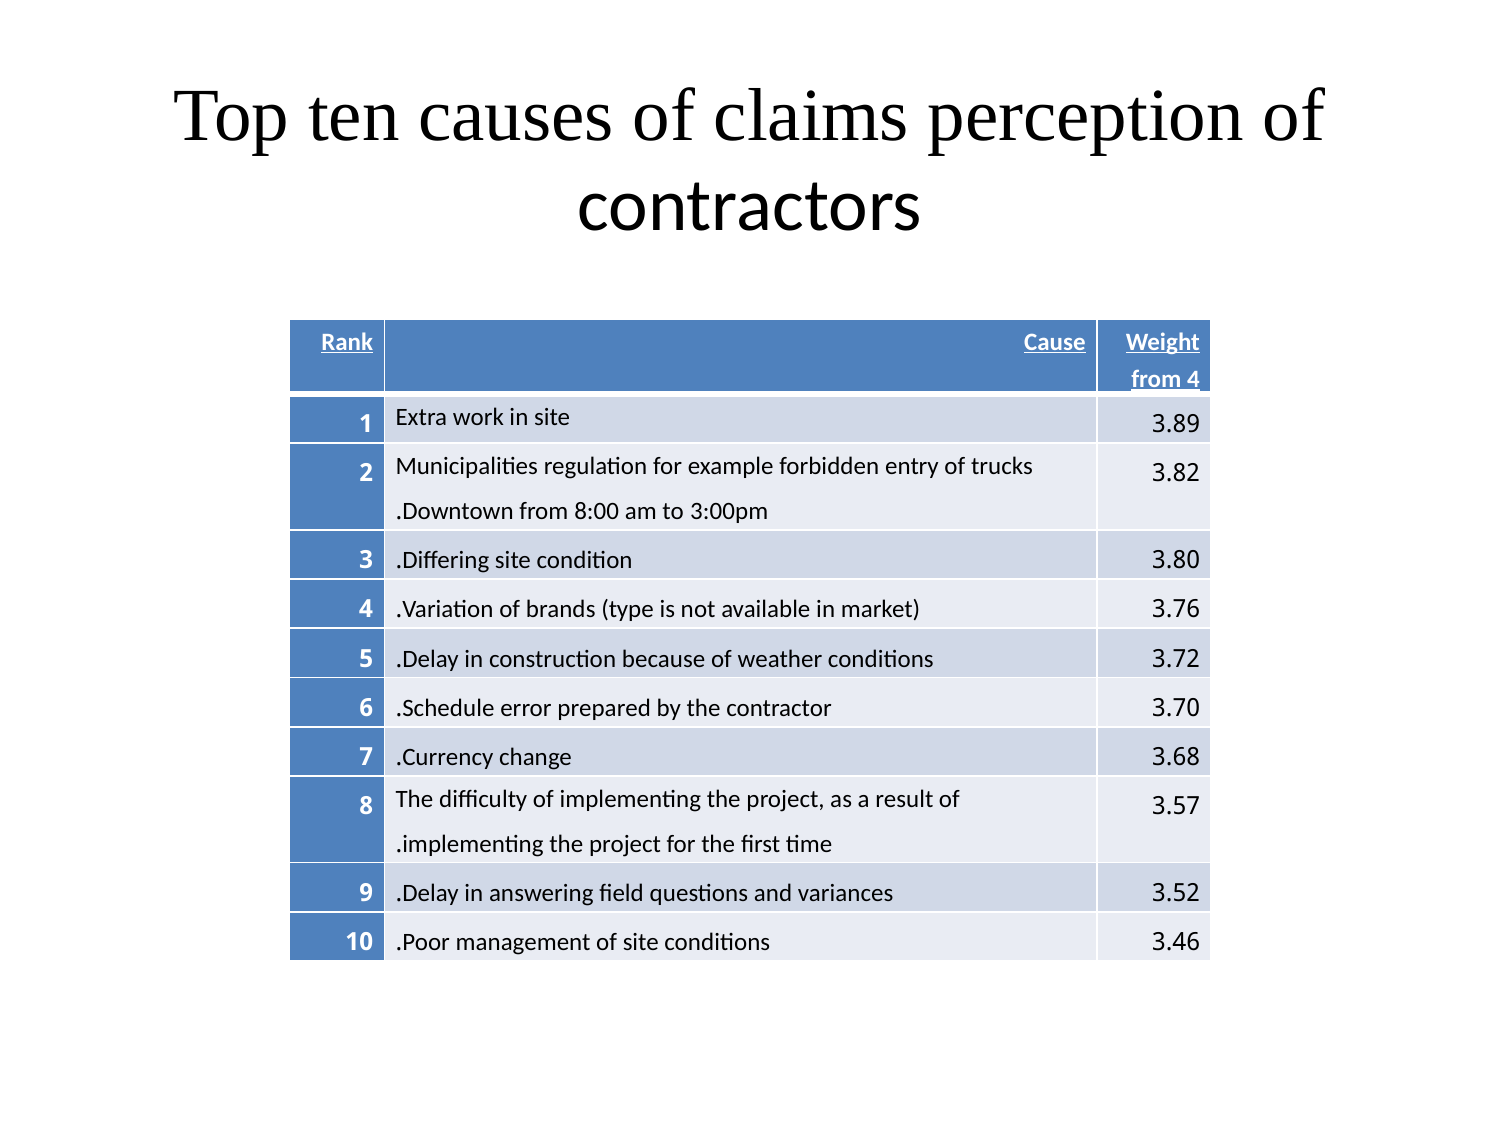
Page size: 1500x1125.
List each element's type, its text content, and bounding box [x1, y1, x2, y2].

table_cell 7 [290, 728, 384, 775]
table_cell 1 [290, 397, 384, 442]
table_header Weight from 4 [1098, 320, 1210, 391]
table_cell Currency change. [385, 728, 1096, 775]
table_cell 10 [290, 913, 384, 960]
table_cell 3.70 [1098, 678, 1210, 726]
table_cell Schedule error prepared by the contractor. [385, 678, 1096, 726]
table_cell Delay in answering field questions and variances. [385, 863, 1096, 911]
table_cell Municipalities regulation for example forbidden entry of trucks Downtown from 8:00 am to 3:00pm. [385, 444, 1096, 529]
table_cell 3.76 [1098, 580, 1210, 627]
table_cell 6 [290, 678, 384, 726]
table_cell Poor management of site conditions. [385, 913, 1096, 960]
table_cell 3.68 [1098, 728, 1210, 775]
table_cell 5 [290, 629, 384, 677]
table_cell 3 [290, 531, 384, 578]
table_cell 3.57 [1098, 777, 1210, 862]
table_cell 3.80 [1098, 531, 1210, 578]
table_cell Differing site condition. [385, 531, 1096, 578]
table_cell 4 [290, 580, 384, 627]
table_cell 9 [290, 863, 384, 911]
table_cell 3.82 [1098, 444, 1210, 529]
table_cell 3.89 [1098, 397, 1210, 442]
table_cell Variation of brands (type is not available in market). [385, 580, 1096, 627]
table_cell 3.72 [1098, 629, 1210, 677]
table_cell Extra work in site [385, 397, 1096, 442]
table_cell 8 [290, 777, 384, 862]
table_header Rank [290, 320, 384, 391]
table_cell The difficulty of implementing the project, as a result of implementing the project for the first time. [385, 777, 1096, 862]
table_cell 3.46 [1098, 913, 1210, 960]
table_cell Delay in construction because of weather conditions. [385, 629, 1096, 677]
title Top ten causes of claims perception of contractors [112, 66, 1388, 244]
table_cell 2 [290, 444, 384, 529]
table_header Cause [385, 320, 1096, 391]
table_cell 3.52 [1098, 863, 1210, 911]
